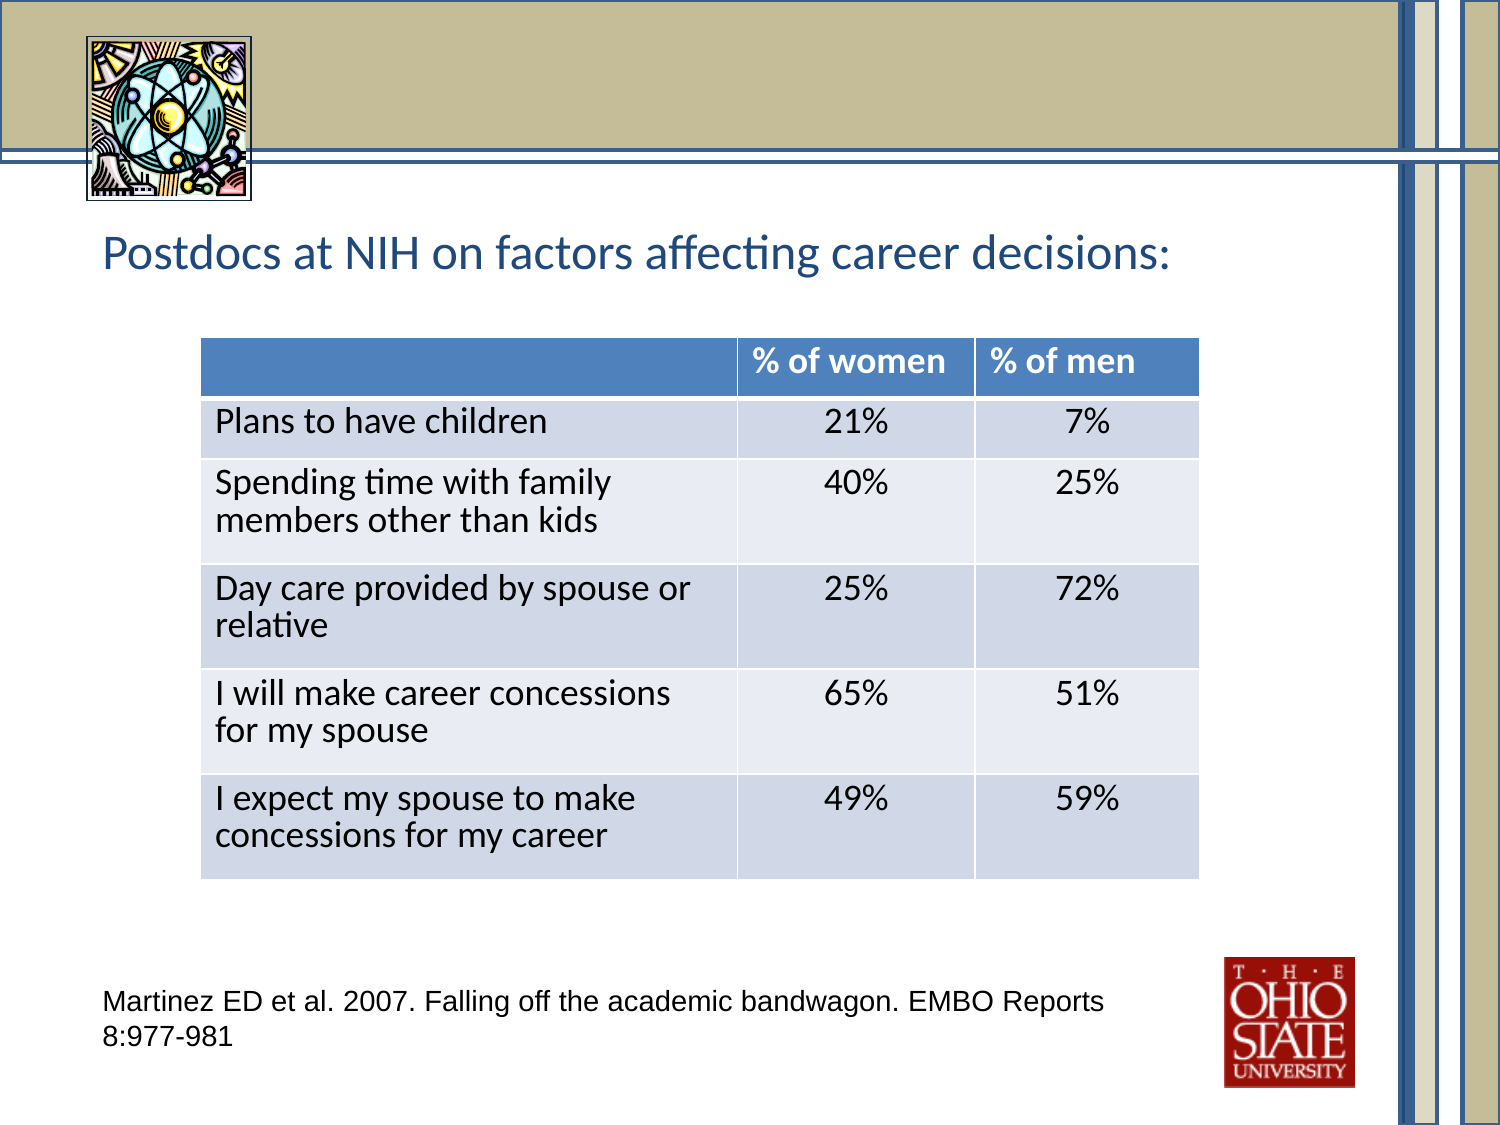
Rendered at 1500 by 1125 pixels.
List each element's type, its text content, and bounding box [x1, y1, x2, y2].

table_cell 21% [738, 401, 974, 458]
table_cell 25% [976, 460, 1199, 563]
list Postdocs at NIH on factors affecting career decisions: [87, 212, 1325, 1013]
table_cell 49% [738, 775, 974, 879]
table_cell Day care provided by spouse or relative [201, 565, 737, 668]
table_cell 59% [976, 775, 1199, 879]
table_header % of women [738, 338, 974, 396]
table_cell 51% [976, 670, 1199, 773]
table_header % of men [976, 338, 1199, 396]
table_header [201, 338, 737, 396]
table_cell 40% [738, 460, 974, 563]
table_cell 72% [976, 565, 1199, 668]
table_cell Plans to have children [201, 401, 737, 458]
table_cell 25% [738, 565, 974, 668]
table_cell I will make career concessions for my spouse [201, 670, 737, 773]
table_cell 7% [976, 401, 1199, 458]
table_cell I expect my spouse to make concessions for my career [201, 775, 737, 879]
text_box Martinez ED et al. 2007. Falling off the academic bandwagon. EMBO Reports 8:977-981 [87, 974, 1163, 1060]
picture [1224, 957, 1355, 1088]
table_cell 65% [738, 670, 974, 773]
table_cell Spending time with family members other than kids [201, 460, 737, 563]
